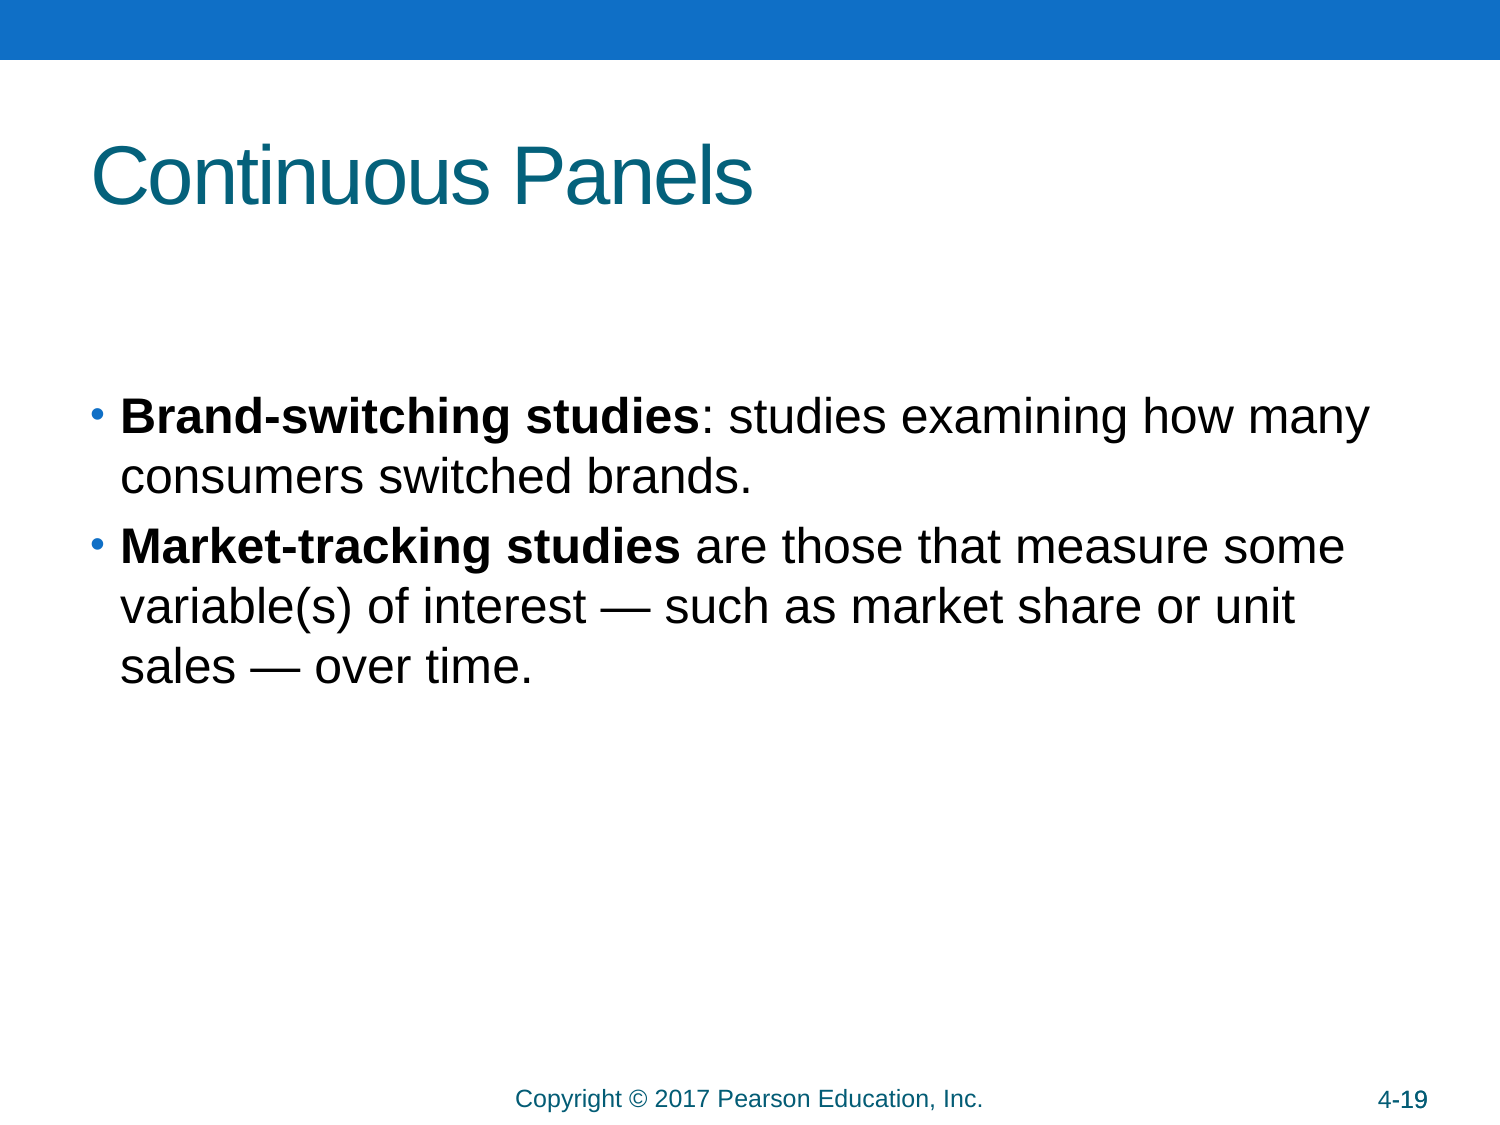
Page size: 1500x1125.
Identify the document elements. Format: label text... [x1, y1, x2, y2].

title Continuous Panels [75, 90, 1425, 253]
slide_number 4-19 [1074, 1042, 1425, 1103]
list Brand-switching studies: studies examining how many consumers switched brands. Market-tracking studies are those that measure some variable(s) of interest — such as market share or unit sales — over time. [75, 376, 1425, 1125]
